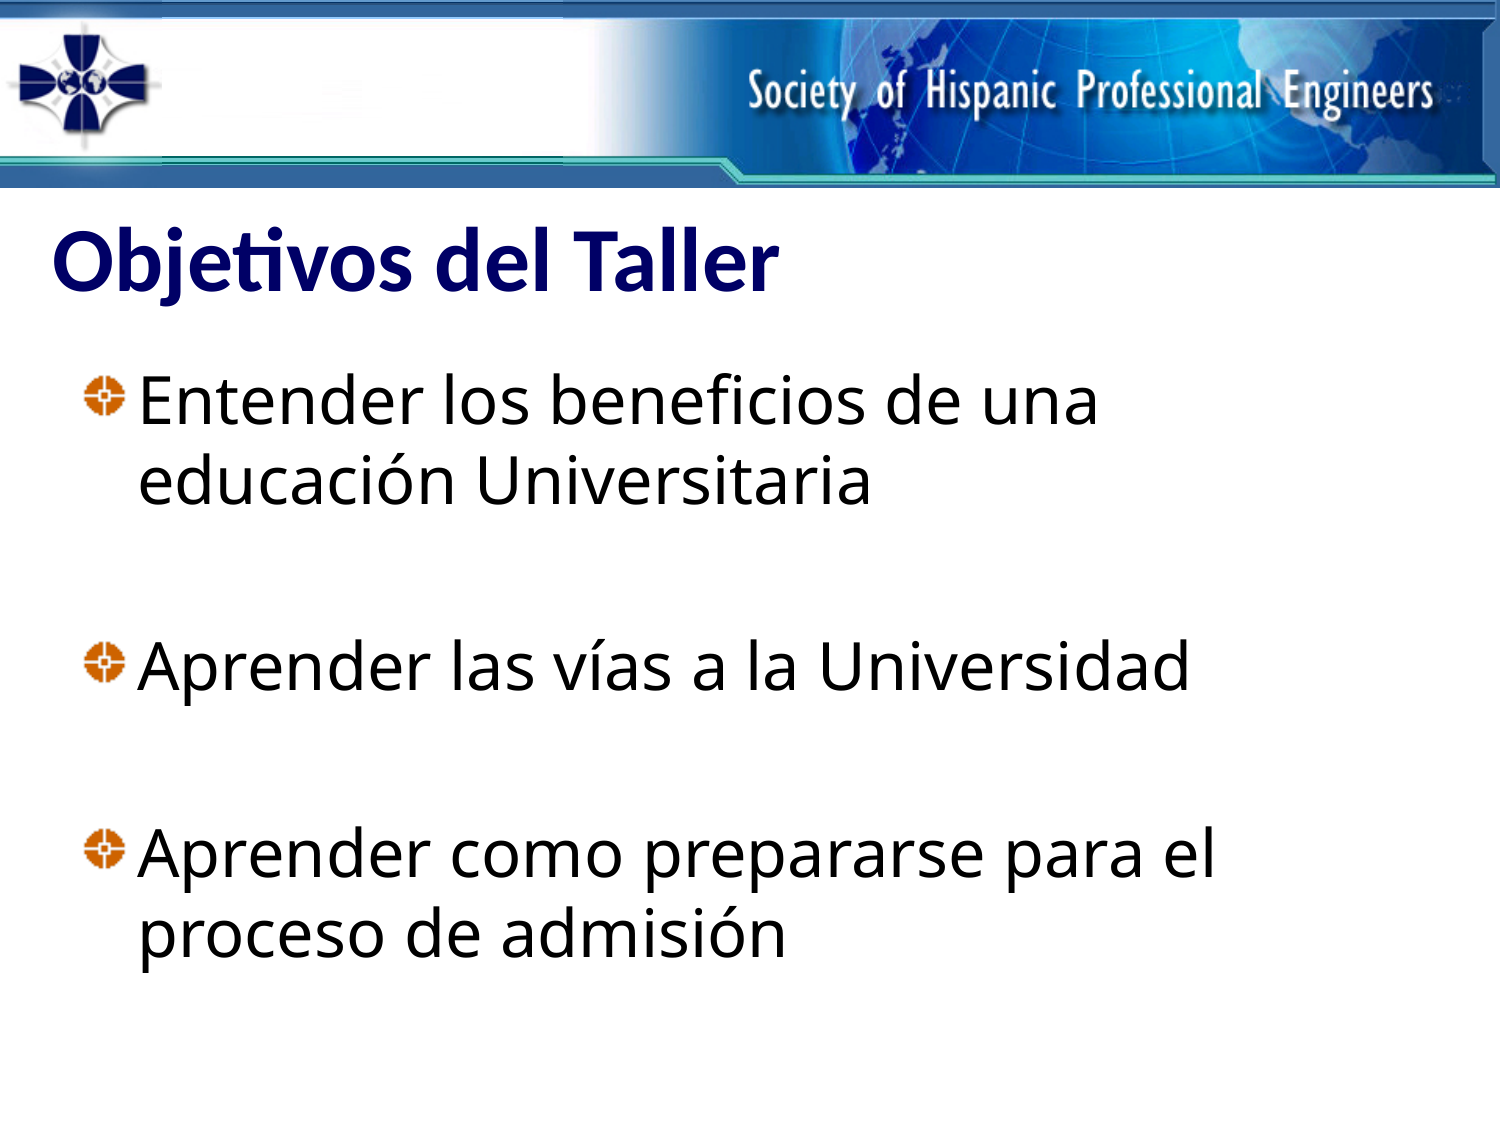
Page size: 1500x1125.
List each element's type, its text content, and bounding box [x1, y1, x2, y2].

text_box Entender los beneficios de una educación Universitaria Aprender las vías a la Universidad Aprender como prepararse para el proceso de admisión [65, 349, 1416, 1025]
picture [80, 640, 128, 688]
picture [80, 827, 128, 874]
title Objetivos del Taller [37, 187, 1063, 323]
picture [0, 0, 1500, 188]
picture [80, 374, 128, 421]
